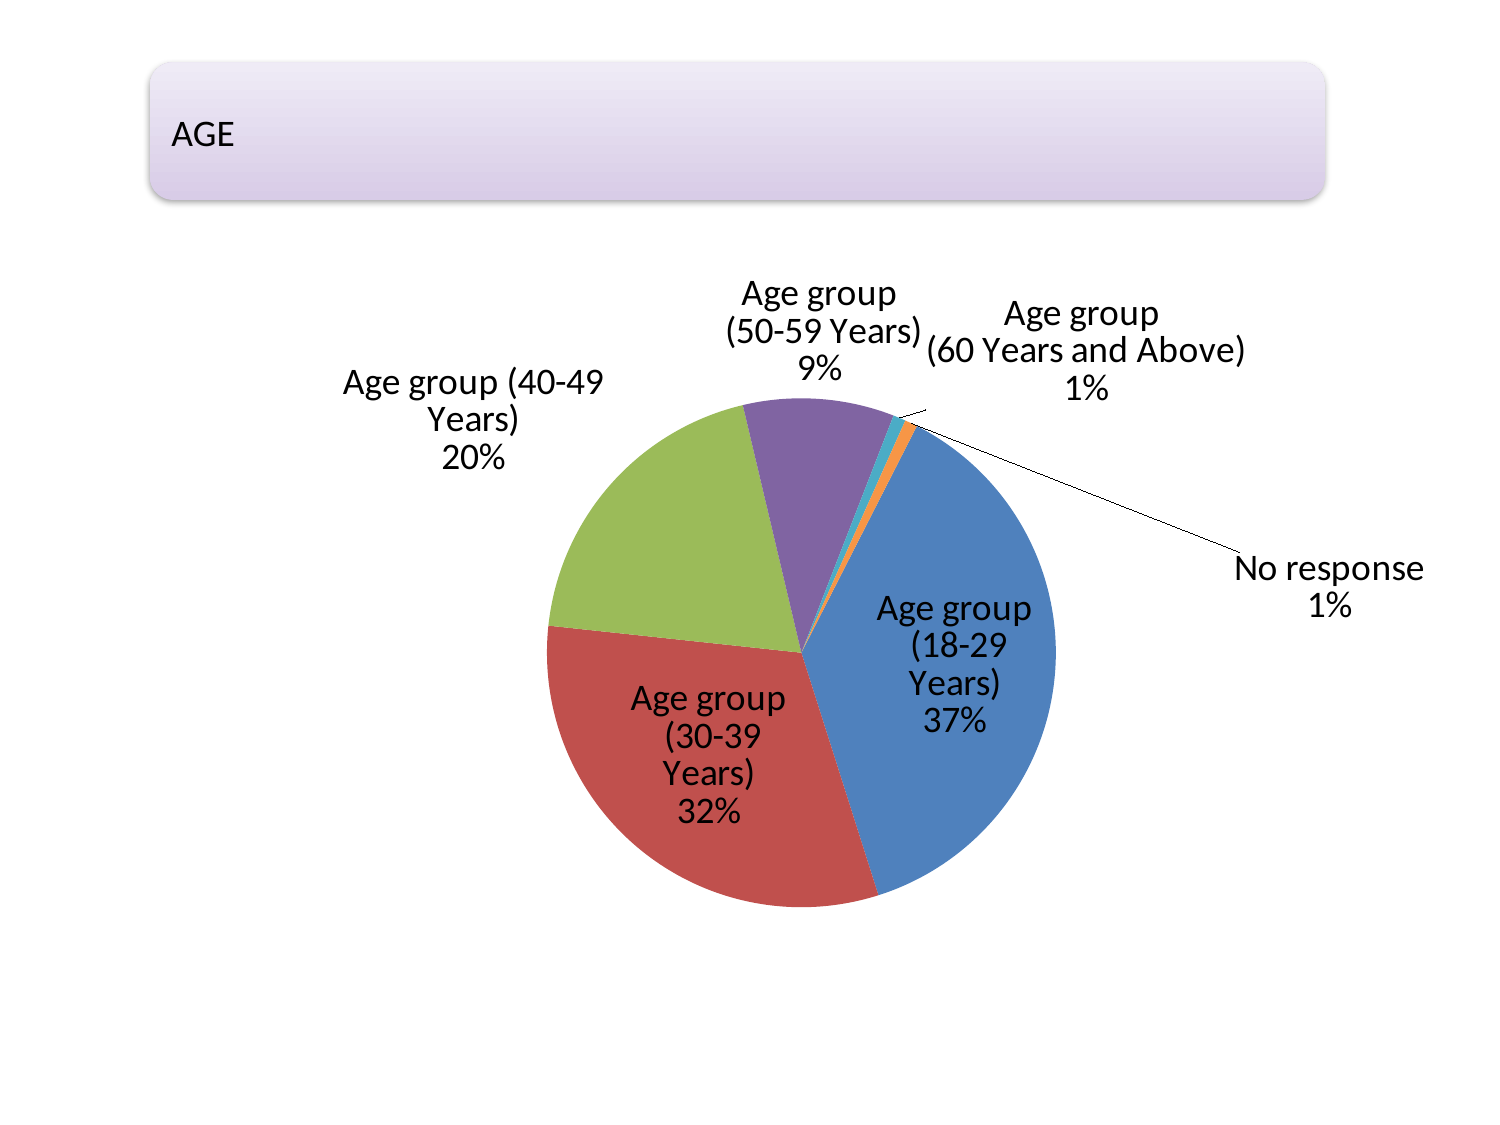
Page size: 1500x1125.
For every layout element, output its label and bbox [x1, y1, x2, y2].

text_box [149, 62, 1326, 201]
chart [74, 262, 1426, 1006]
